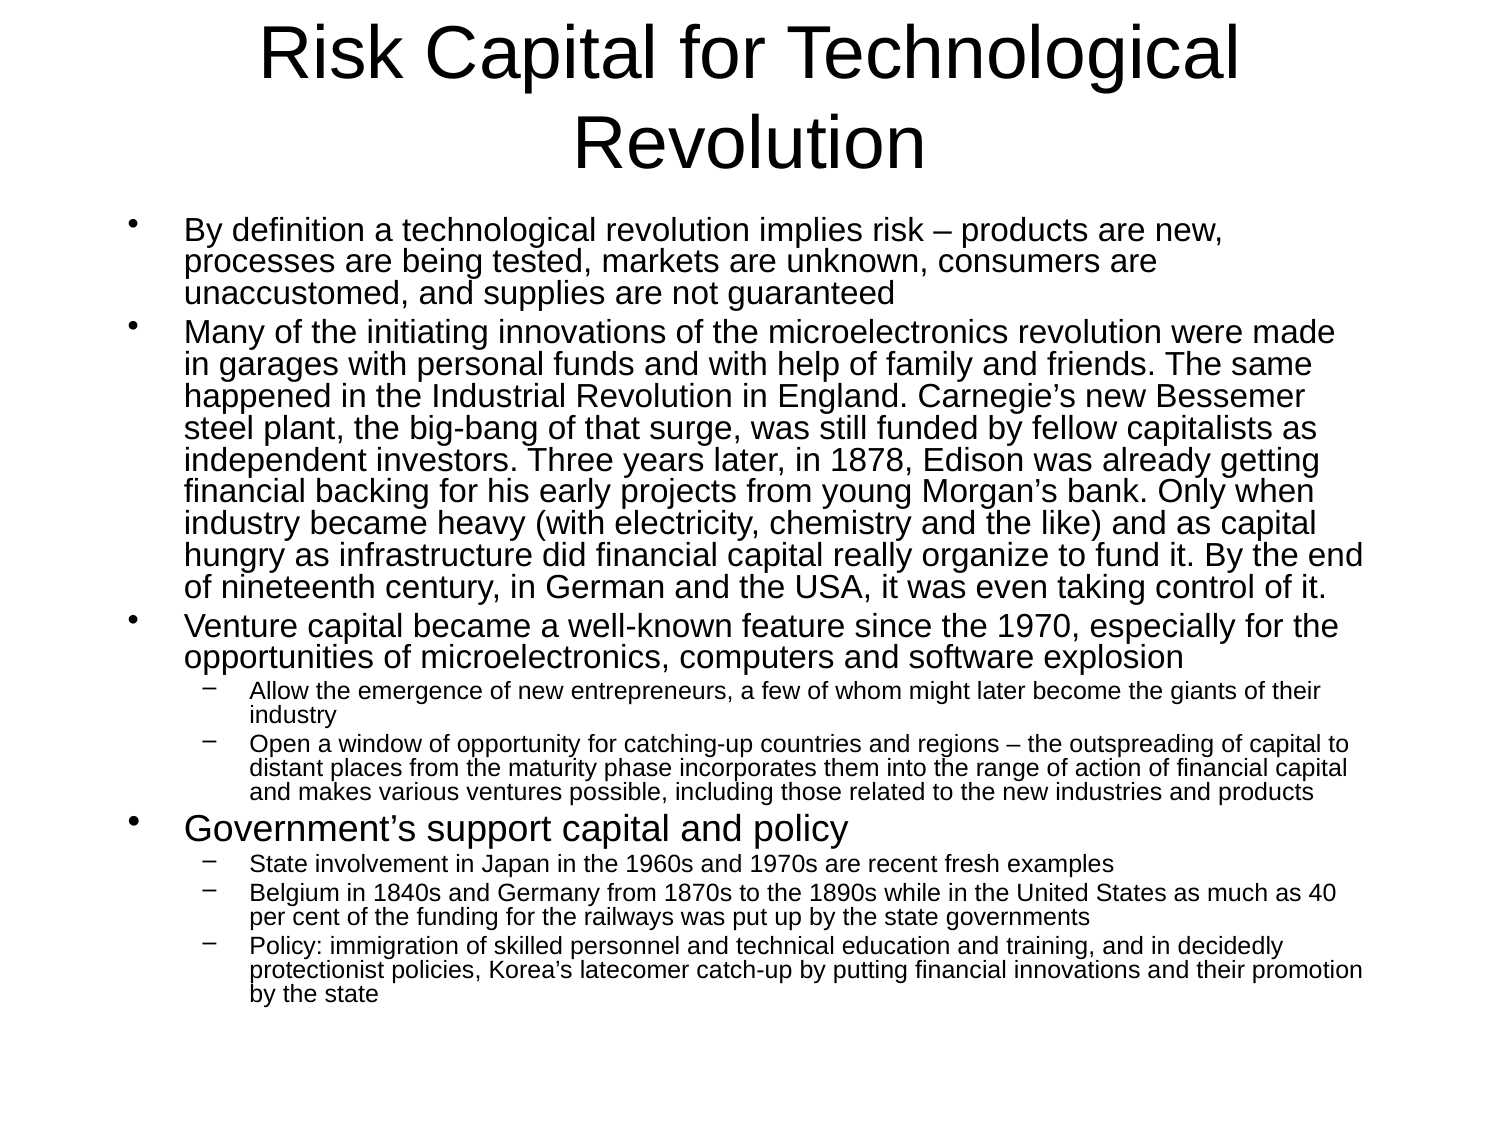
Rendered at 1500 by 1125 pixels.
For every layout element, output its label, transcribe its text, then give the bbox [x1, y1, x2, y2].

title Risk Capital for Technological Revolution [112, 24, 1388, 163]
list By definition a technological revolution implies risk – products are new, processes are being tested, markets are unknown, consumers are unaccustomed, and supplies are not guaranteed Many of the initiating innovations of the microelectronics revolution were made in garages with personal funds and with help of family and friends. The same happened in the Industrial Revolution in England. Carnegie’s new Bessemer steel plant, the big-bang of that surge, was still funded by fellow capitalists as independent investors. Three years later, in 1878, Edison was already getting financial backing for his early projects from young Morgan’s bank. Only when industry became heavy (with electricity, chemistry and the like) and as capital hungry as infrastructure did financial capital really organize to fund it. By the end of nineteenth century, in German and the USA, it was even taking control of it. Venture capital became a well-known feature since the 1970, especially for the opportunities of microelectronics, computers and software explosion Allow the emergence of new entrepreneurs, a few of whom might later become the giants of their industry Open a window of opportunity for catching-up countries and regions – the outspreading of capital to distant places from the maturity phase incorporates them into the range of action of financial capital and makes various ventures possible, including those related to the new industries and products Government’s support capital and policy State involvement in Japan in the 1960s and 1970s are recent fresh examples Belgium in 1840s and Germany from 1870s to the 1890s while in the United States as much as 40 per cent of the funding for the railways was put up by the state governments Policy: immigration of skilled personnel and technical education and training, and in decidedly protectionist policies, Korea’s latecomer catch-up by putting financial innovations and their promotion by the state [112, 207, 1388, 1083]
